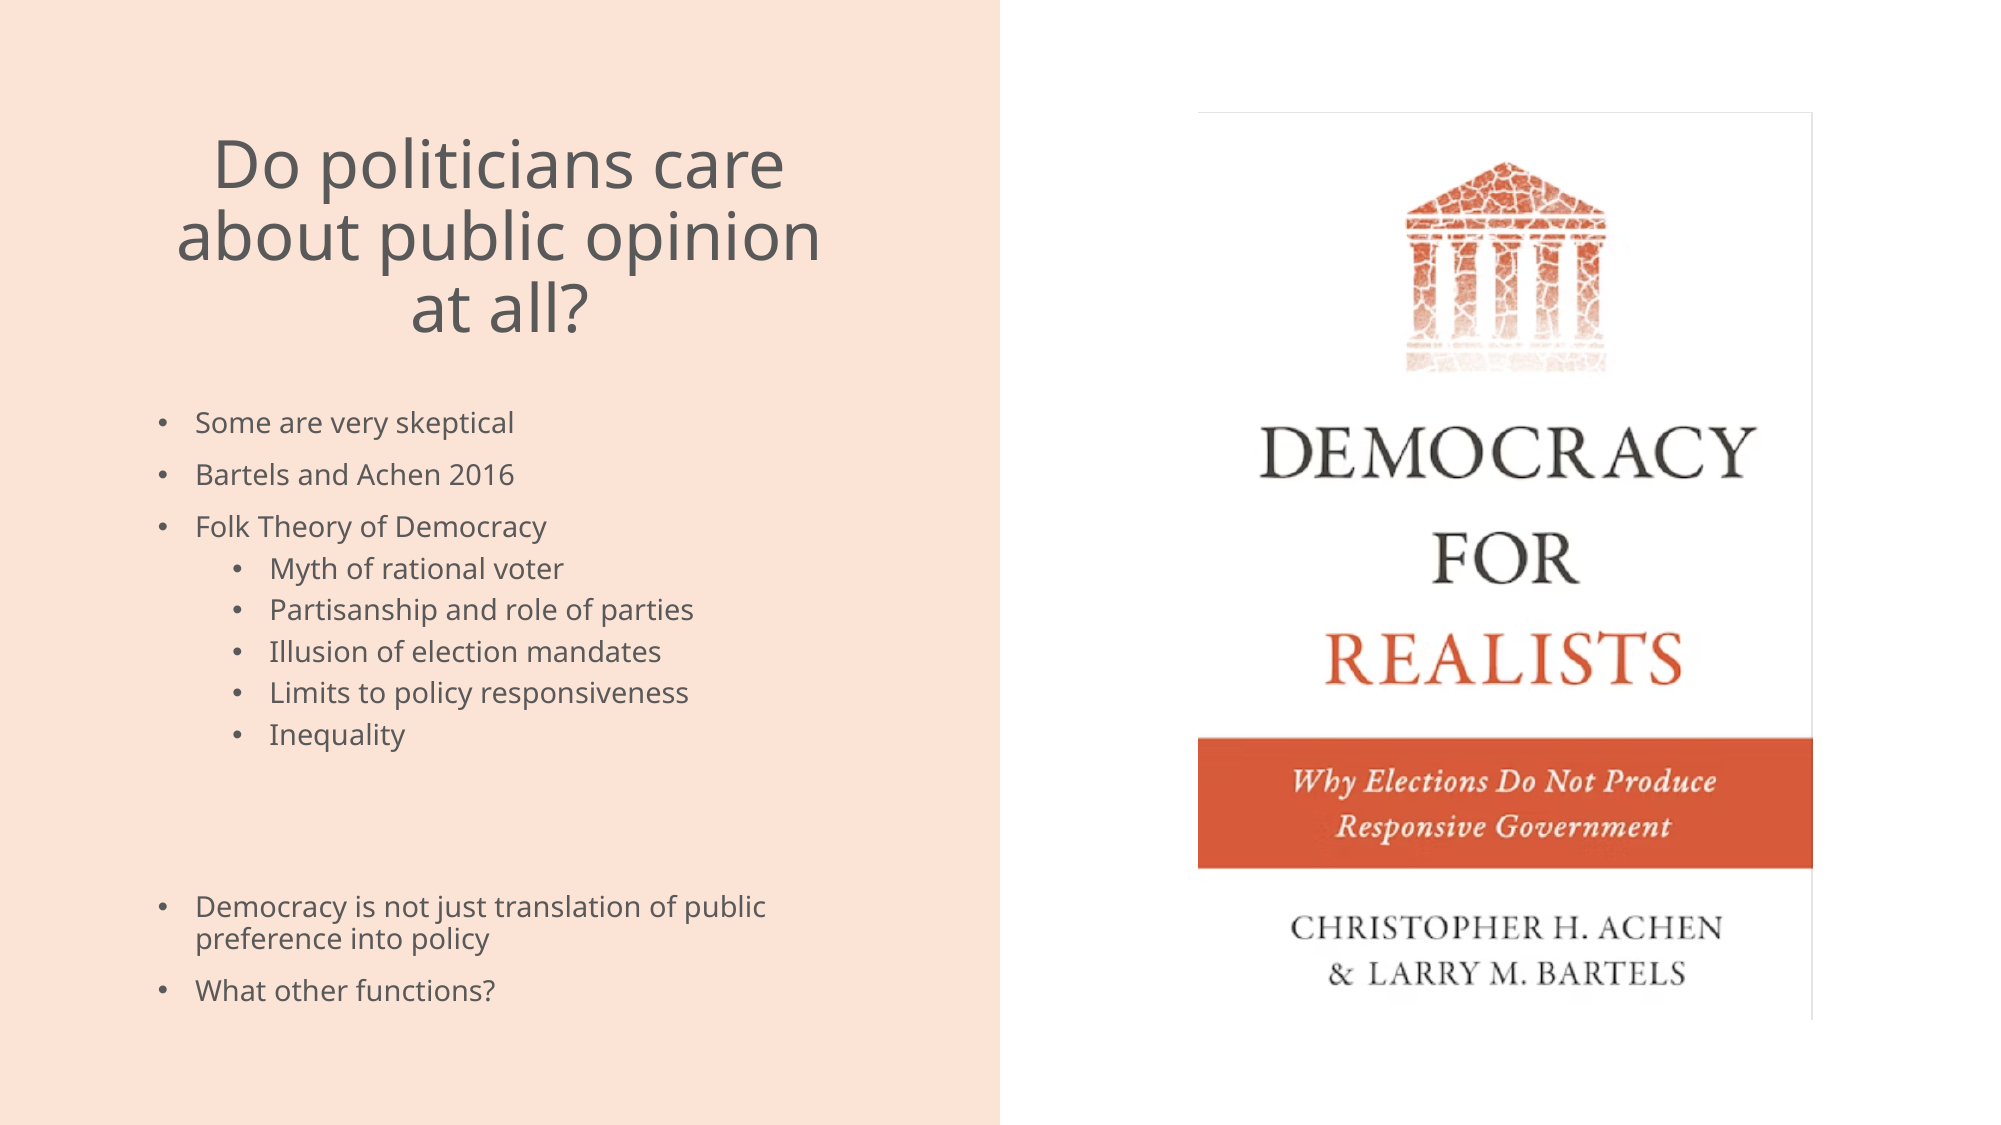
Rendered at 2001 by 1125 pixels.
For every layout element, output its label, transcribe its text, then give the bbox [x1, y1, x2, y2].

text_box [0, 0, 1001, 1125]
title Do politicians care about public opinion at all? [142, 112, 858, 355]
list Some are very skeptical Bartels and Achen 2016 Folk Theory of Democracy Myth of rational voter Partisanship and role of parties Illusion of election mandates Limits to policy responsiveness Inequality Democracy is not just translation of public preference into policy What other functions? [142, 401, 858, 1020]
picture [1197, 111, 1814, 1021]
text_box [1001, 0, 2000, 1125]
